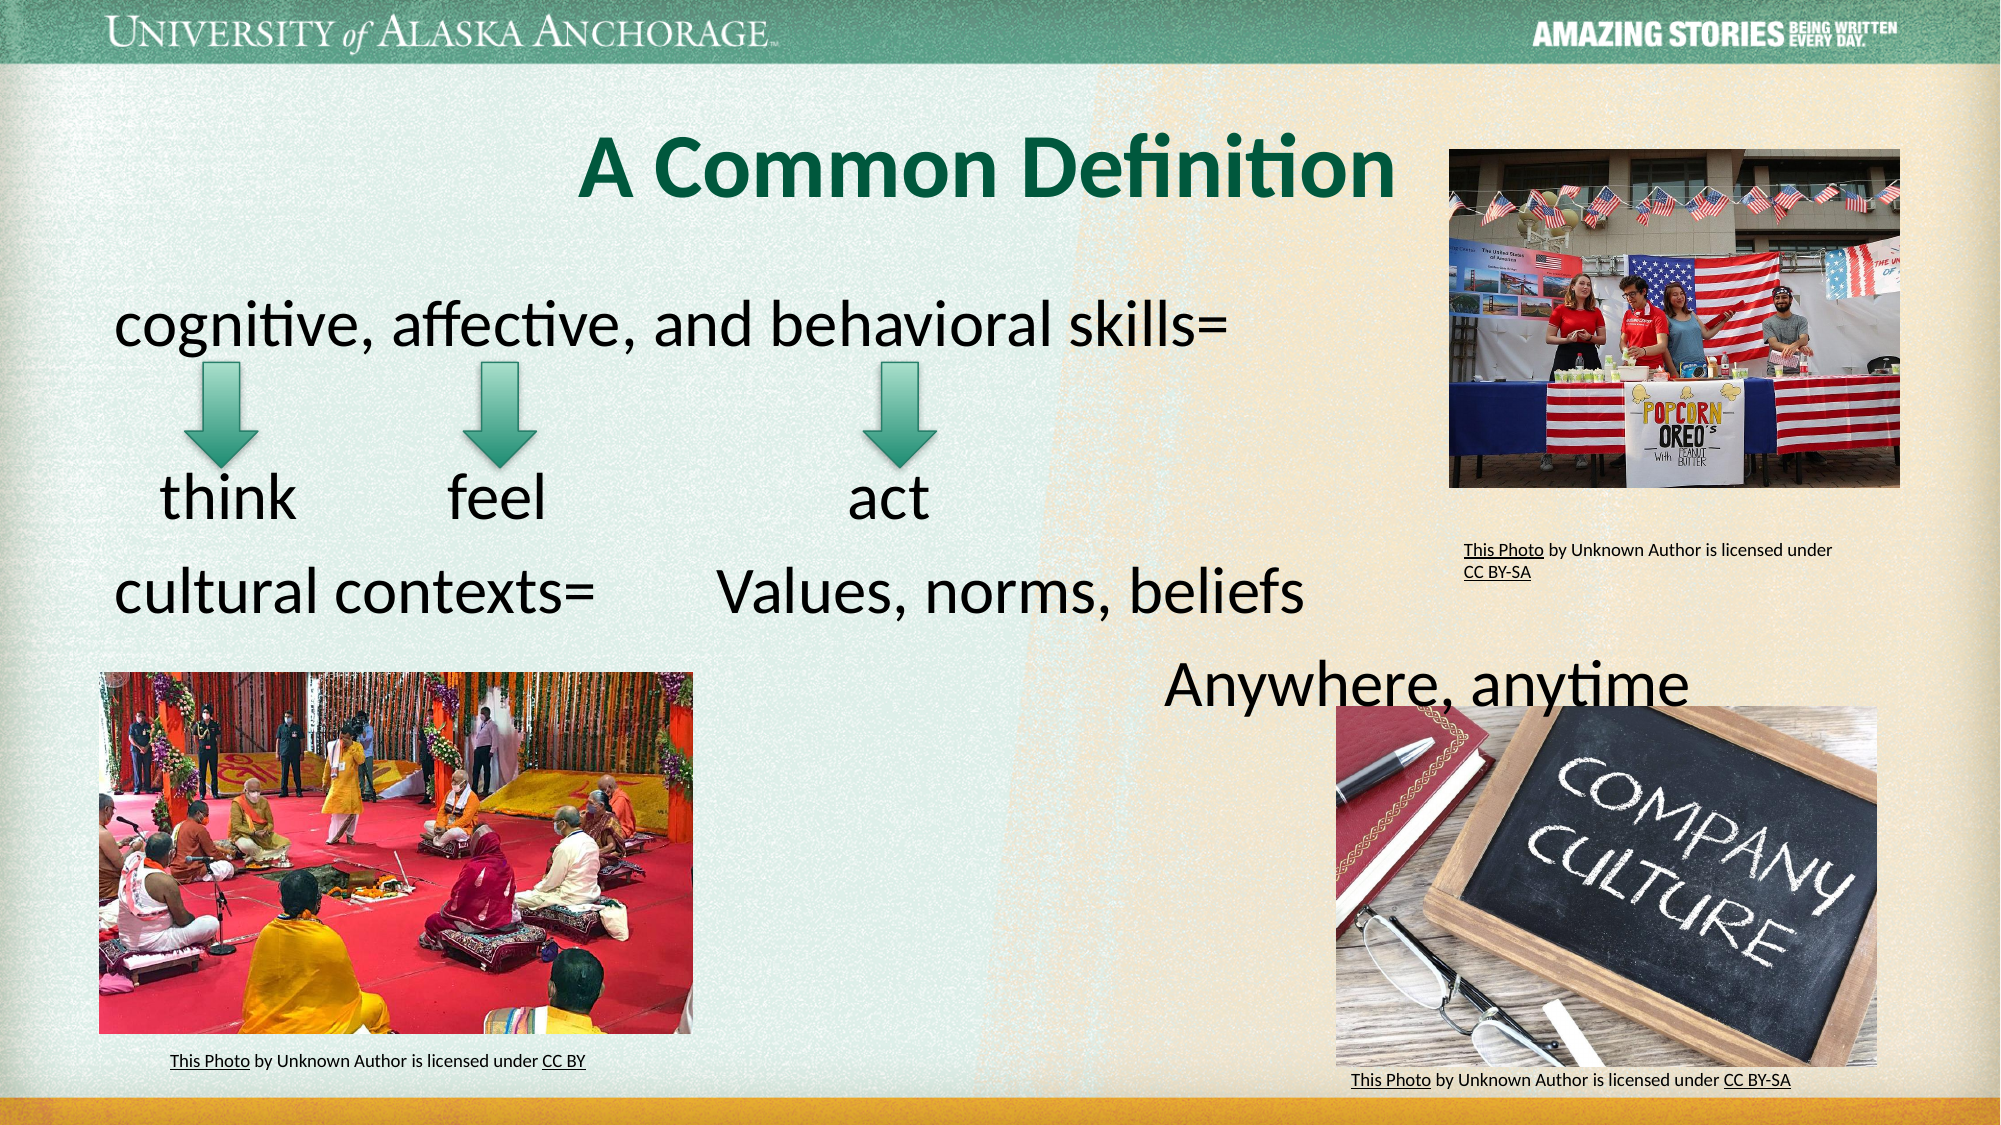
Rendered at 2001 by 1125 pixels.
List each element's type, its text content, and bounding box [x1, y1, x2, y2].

text_box This Photo by Unknown Author is licensed under CC BY [154, 1041, 747, 1079]
text_box This Photo by Unknown Author is licensed under CC BY-SA [1336, 1060, 1929, 1098]
title A Common Definition 3 [99, 67, 1900, 255]
picture [0, 0, 2001, 1125]
list cognitive, affective, and behavioral skills= think feel act cultural contexts= Values, norms, beliefs Anywhere, anytime [99, 271, 1900, 1015]
